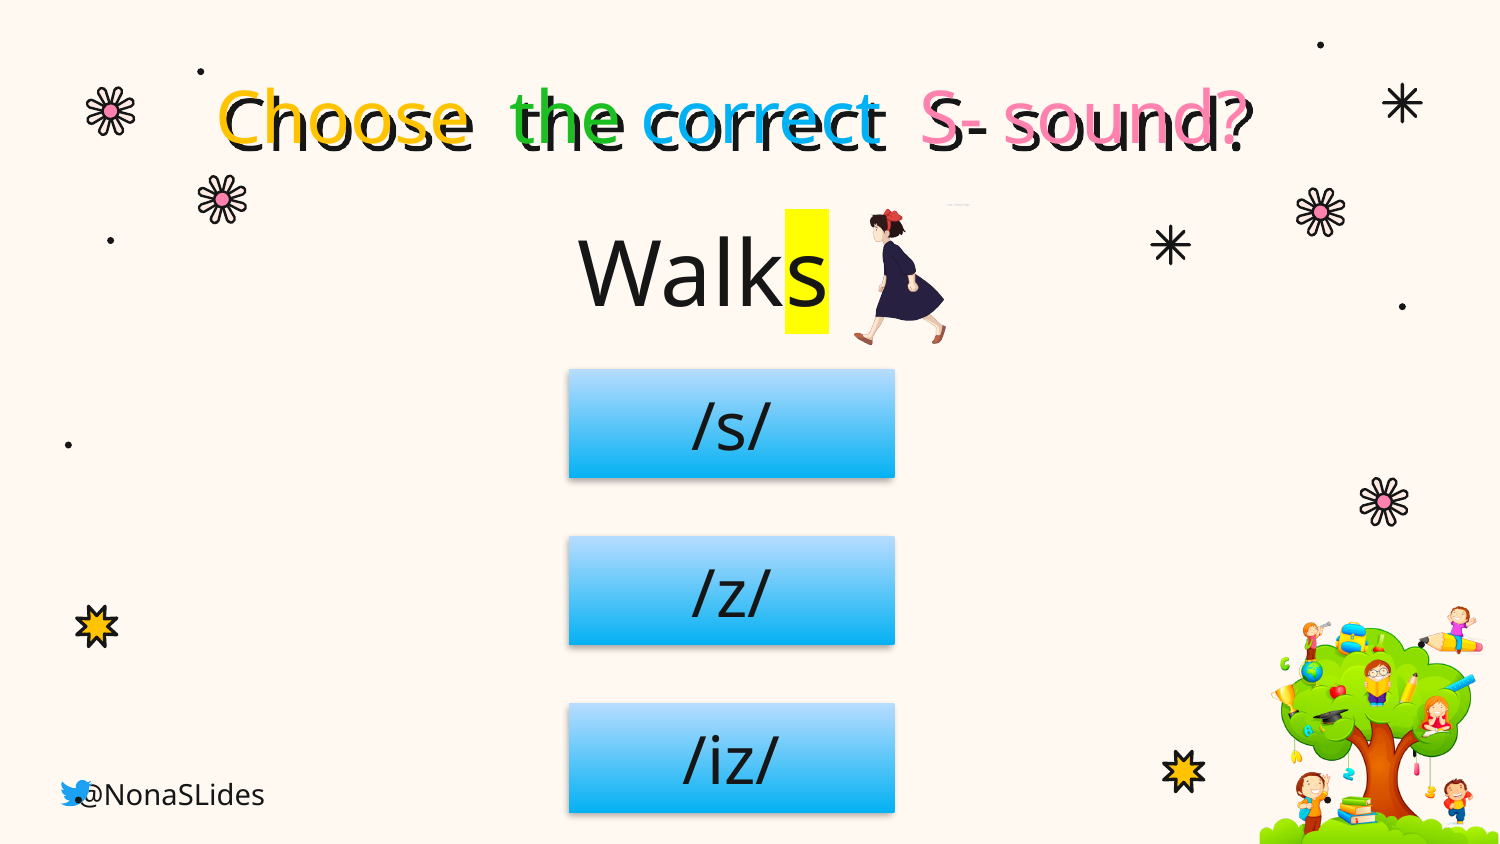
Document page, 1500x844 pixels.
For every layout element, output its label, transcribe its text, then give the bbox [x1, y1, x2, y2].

picture [1259, 606, 1499, 844]
picture [50, 767, 102, 819]
text_box /z/ [569, 536, 895, 645]
title Choose the correct S- sound? [40, 55, 1423, 244]
text_box /iz/ [569, 703, 895, 813]
text_box Walks [562, 252, 833, 333]
text_box /s/ [569, 369, 895, 478]
picture [838, 200, 974, 352]
